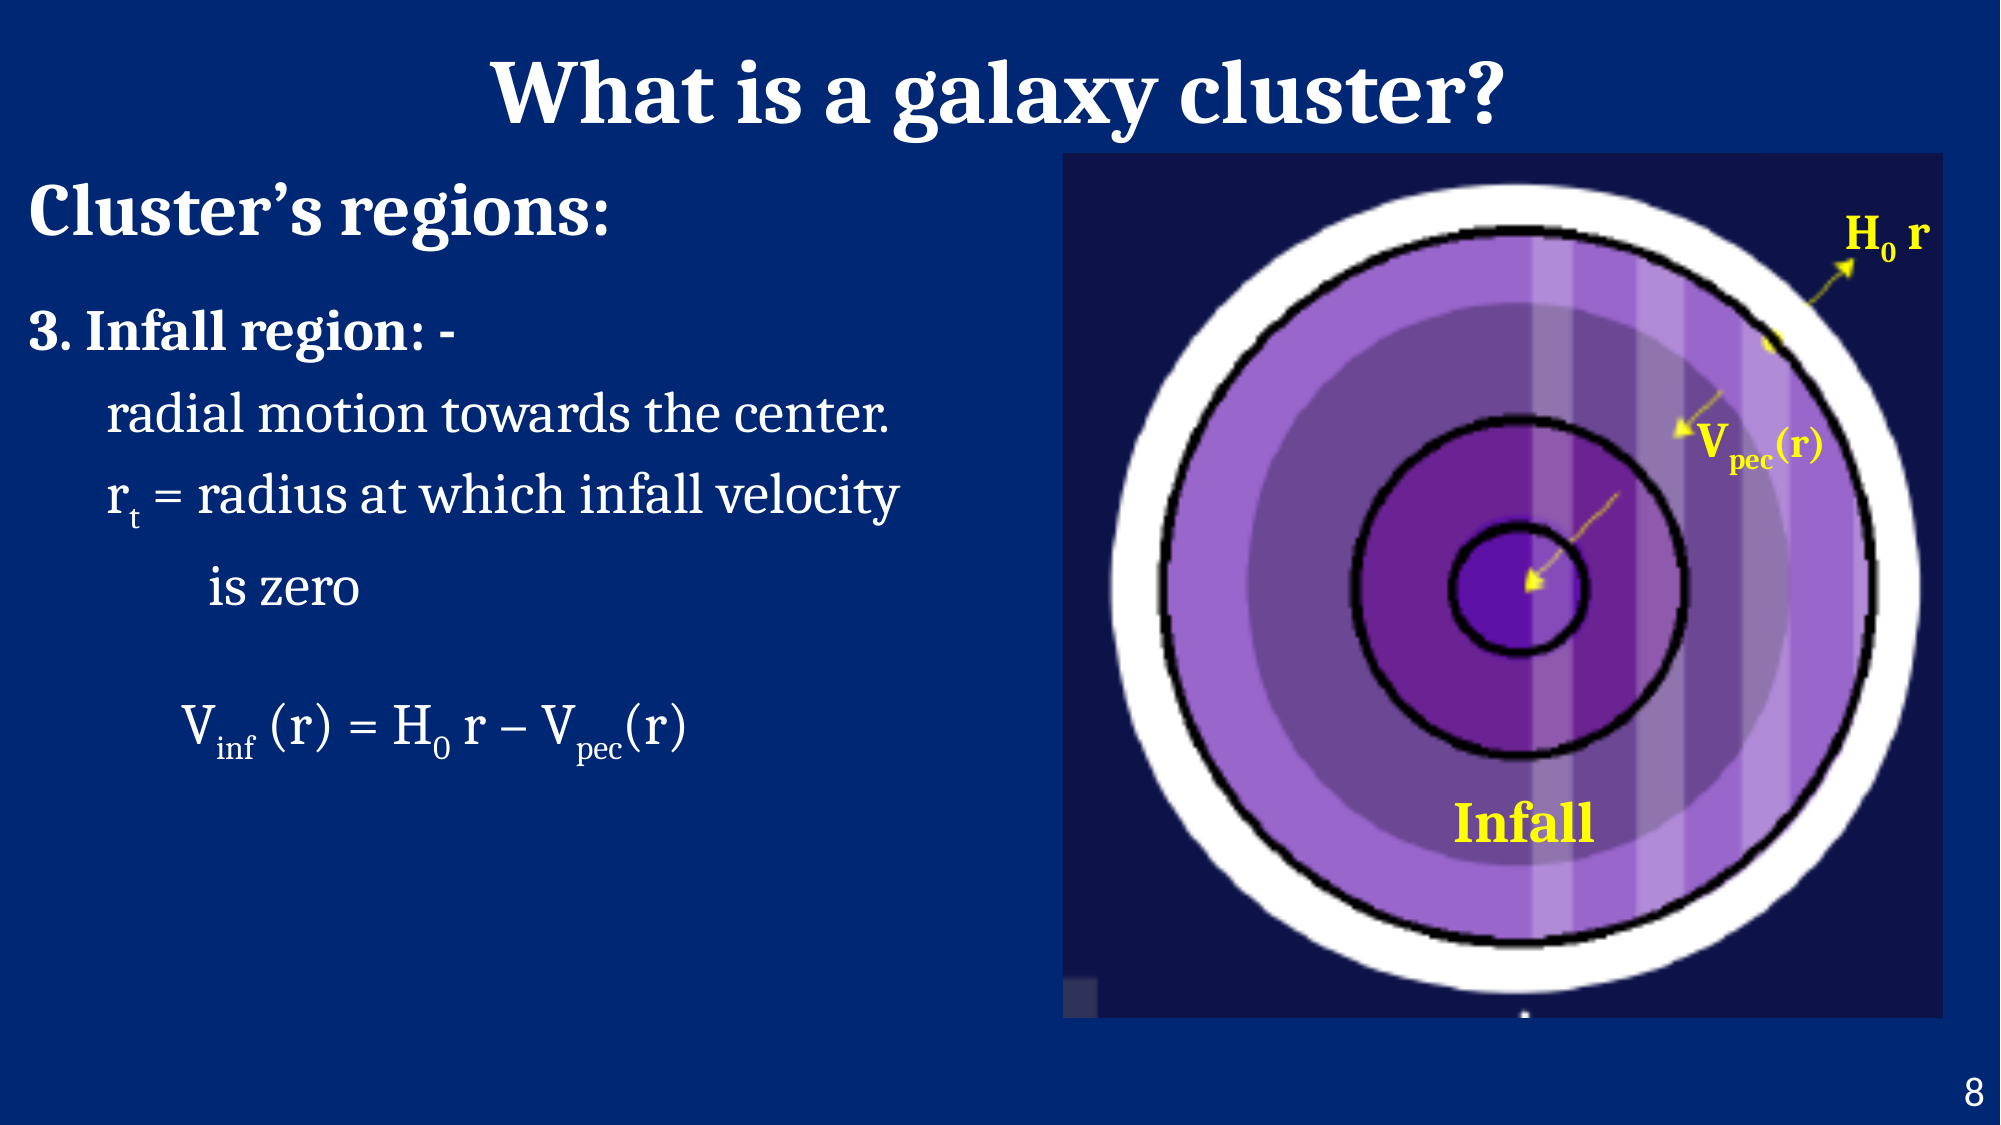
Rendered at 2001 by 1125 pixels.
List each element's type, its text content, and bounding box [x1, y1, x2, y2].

text_box Vinf (r) = H0 r – Vpec(r) [166, 679, 798, 774]
title What is a galaxy cluster? [324, 0, 1675, 188]
text_box 3. Infall region: - radial motion towards the center. rt = radius at which infall velocity is zero [15, 284, 1062, 624]
picture [1062, 153, 1943, 1018]
slide_number 8 [1550, 1059, 2000, 1120]
text_box Cluster’s regions: [14, 153, 1045, 258]
